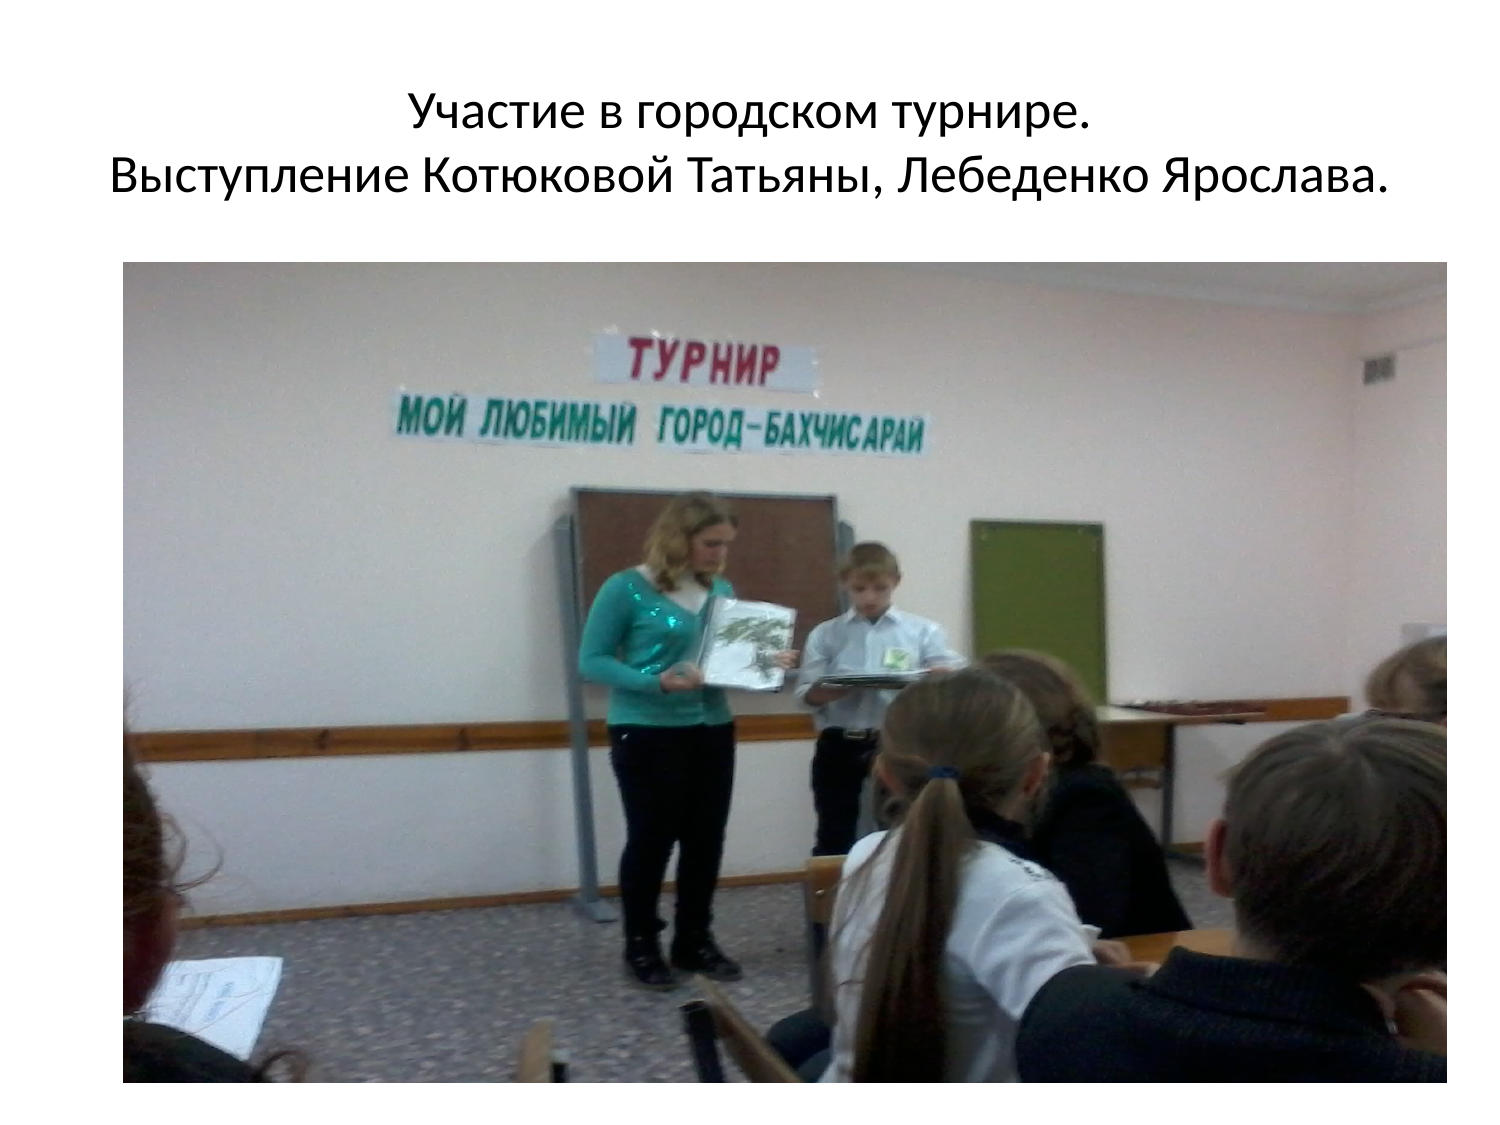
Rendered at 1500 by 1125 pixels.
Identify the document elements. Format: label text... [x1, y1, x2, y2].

title Участие в городском турнире. Выступление Котюковой Татьяны, Лебеденко Ярослава. [75, 45, 1425, 233]
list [123, 262, 1448, 1083]
